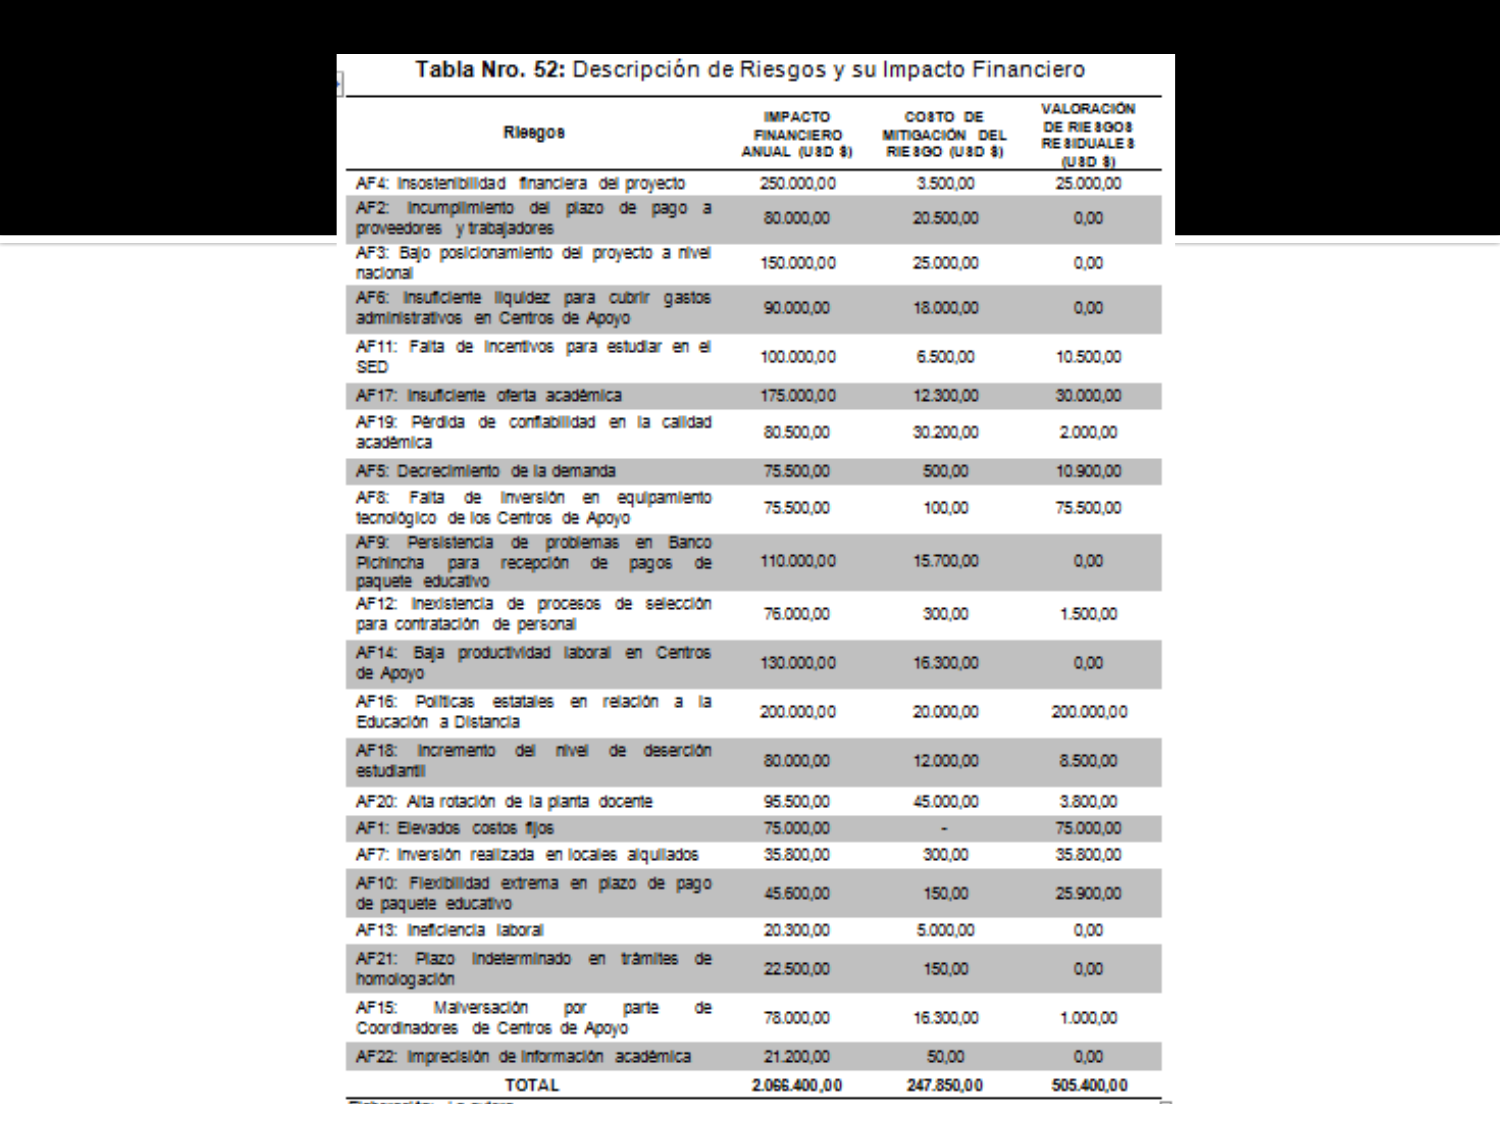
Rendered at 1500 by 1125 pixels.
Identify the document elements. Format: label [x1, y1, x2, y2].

picture [336, 54, 1176, 1104]
